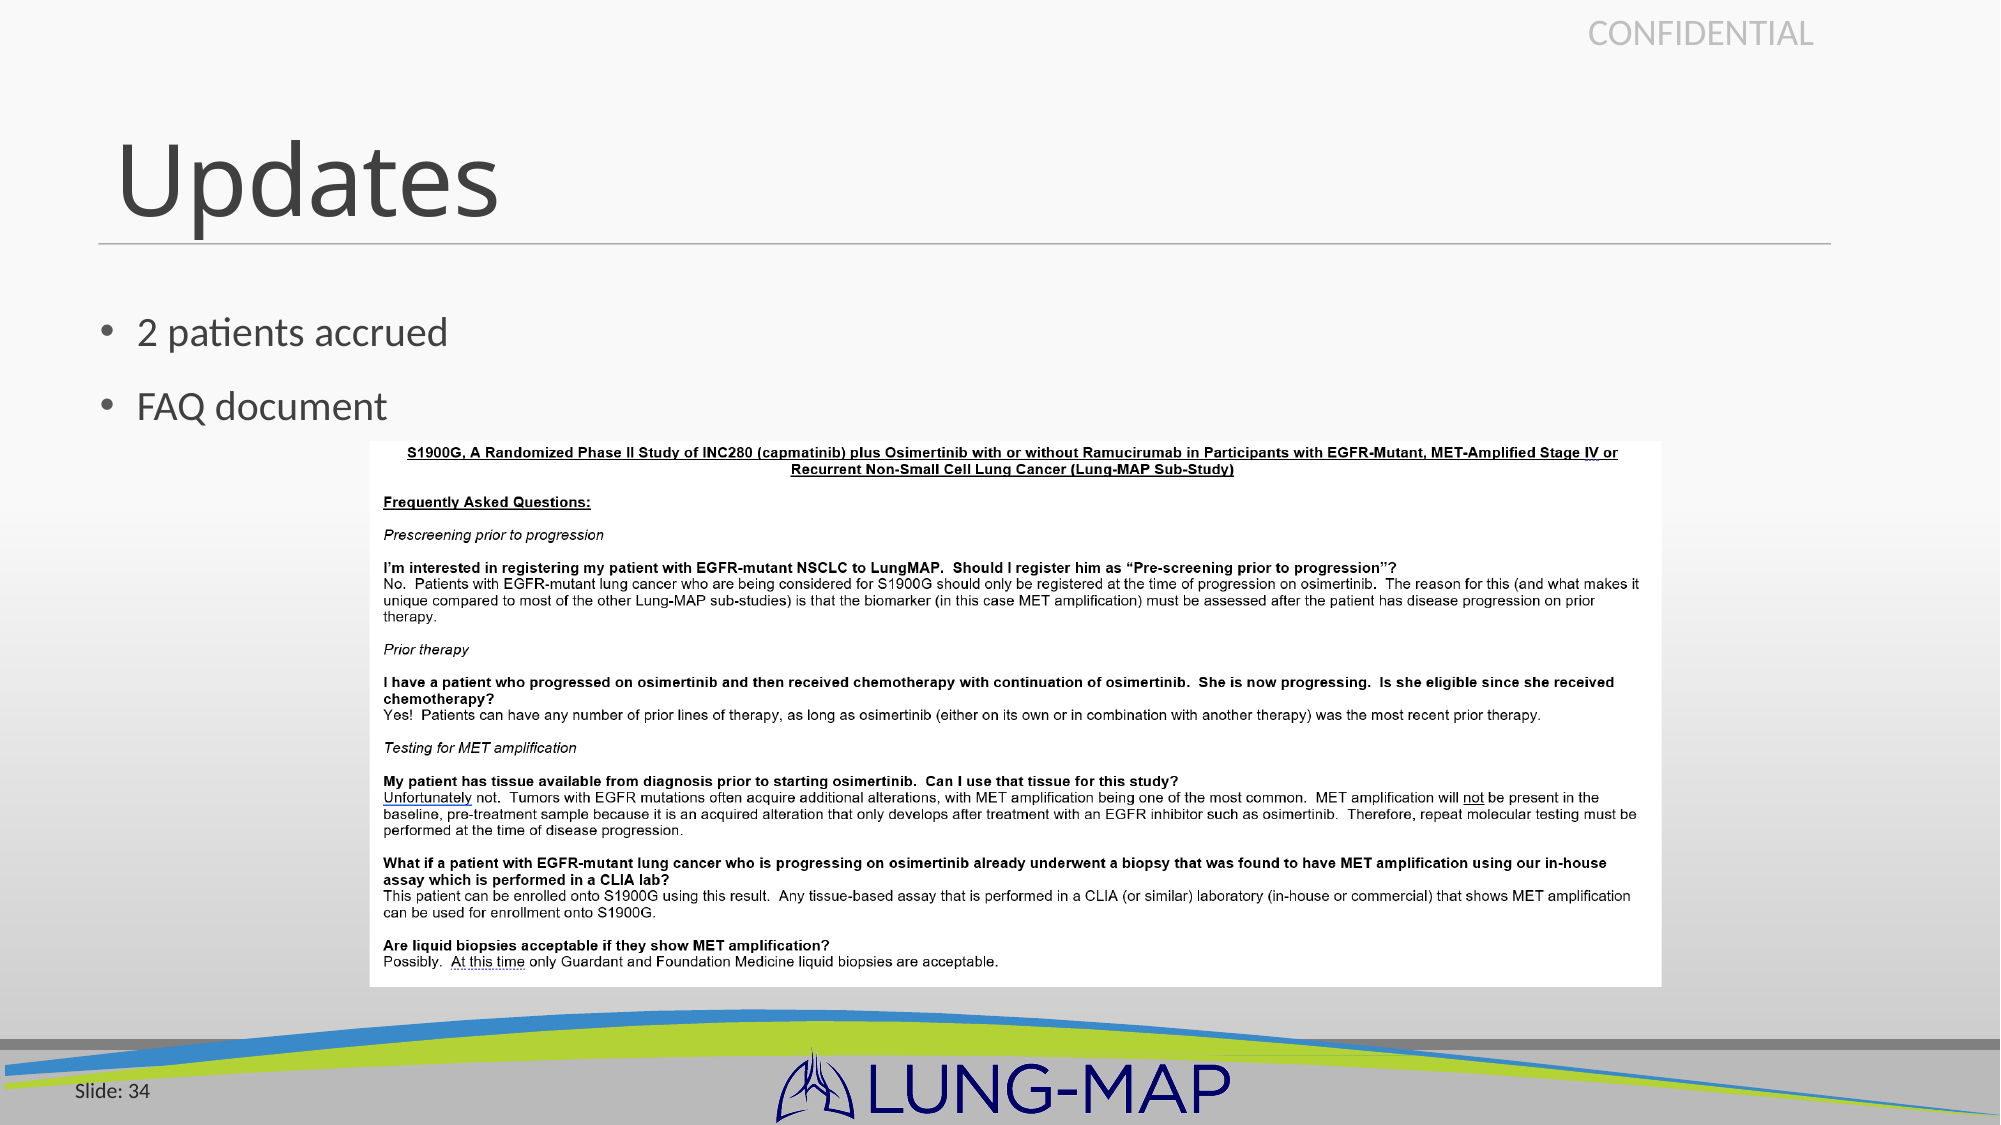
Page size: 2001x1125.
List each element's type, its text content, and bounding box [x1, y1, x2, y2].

list 2 patients accrued FAQ document [99, 302, 1830, 963]
picture [578, 1041, 1422, 1125]
picture [369, 440, 1663, 987]
title Updates [99, 5, 1830, 245]
slide_number Slide: 34 [9, 1059, 166, 1120]
